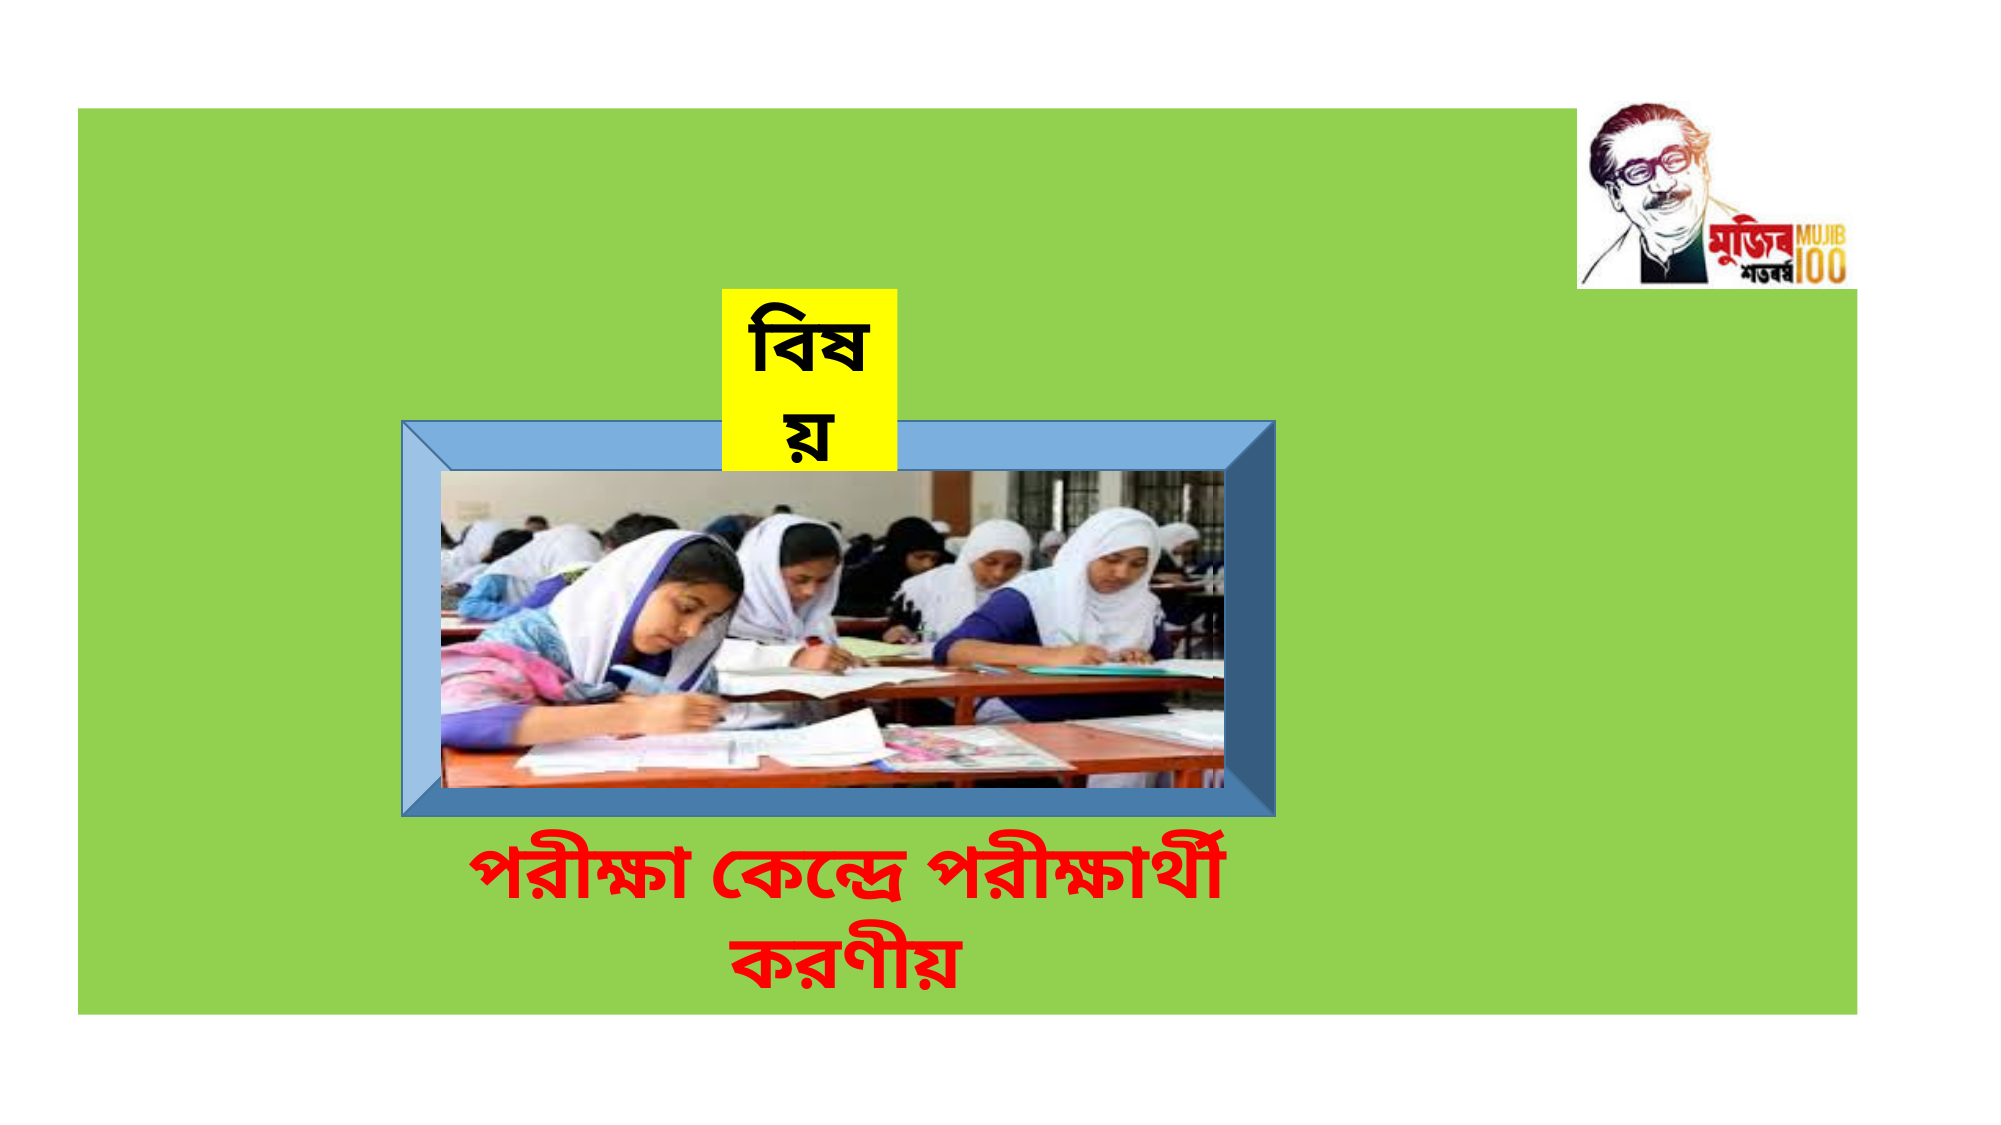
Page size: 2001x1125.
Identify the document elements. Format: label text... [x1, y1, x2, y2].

text_box [401, 419, 1276, 818]
text_box [78, 108, 1858, 1015]
picture [1577, 101, 1858, 289]
text_box বিষয় [722, 288, 898, 471]
picture [441, 471, 1224, 788]
text_box পরীক্ষা কেন্দ্রে পরীক্ষার্থী করণীয় [441, 816, 1253, 1012]
